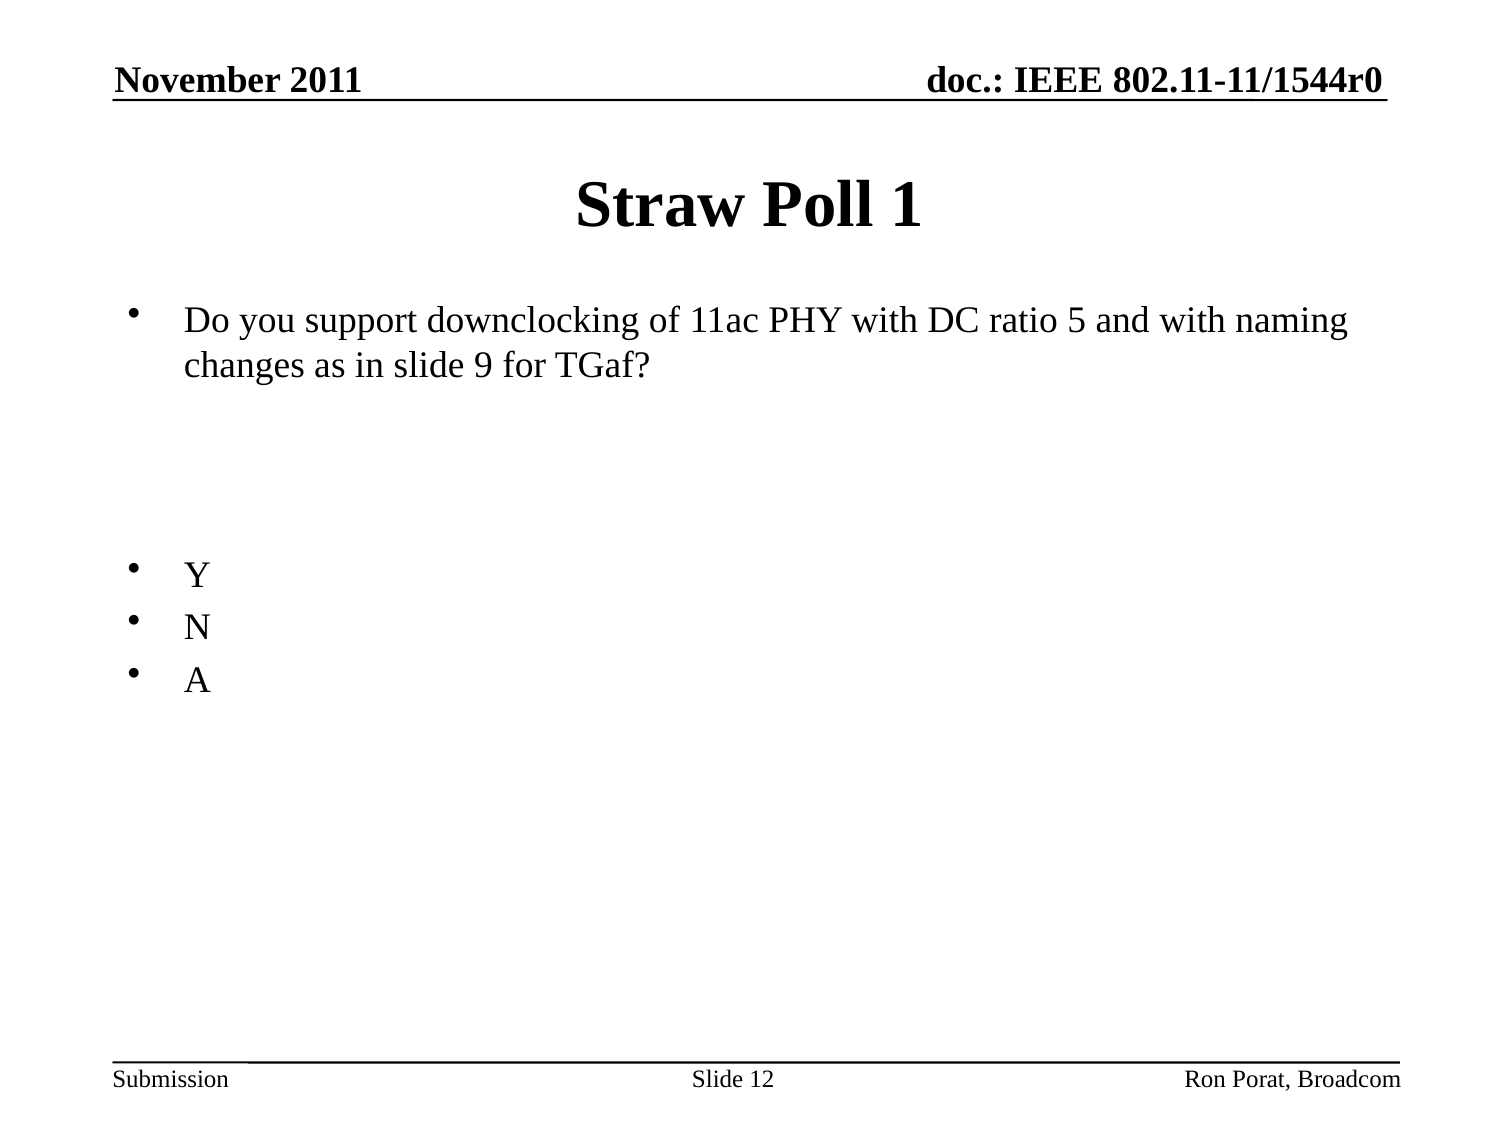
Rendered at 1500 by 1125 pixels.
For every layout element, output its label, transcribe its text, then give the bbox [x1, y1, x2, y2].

title Straw Poll 1 [112, 112, 1388, 287]
list Do you support downclocking of 11ac PHY with DC ratio 5 and with naming changes as in slide 9 for TGaf? Y N A [112, 287, 1388, 1038]
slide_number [114, 54, 366, 101]
text_box Slide 12 [691, 1062, 775, 1093]
footer Ron Porat, Broadcom [1181, 1061, 1402, 1093]
